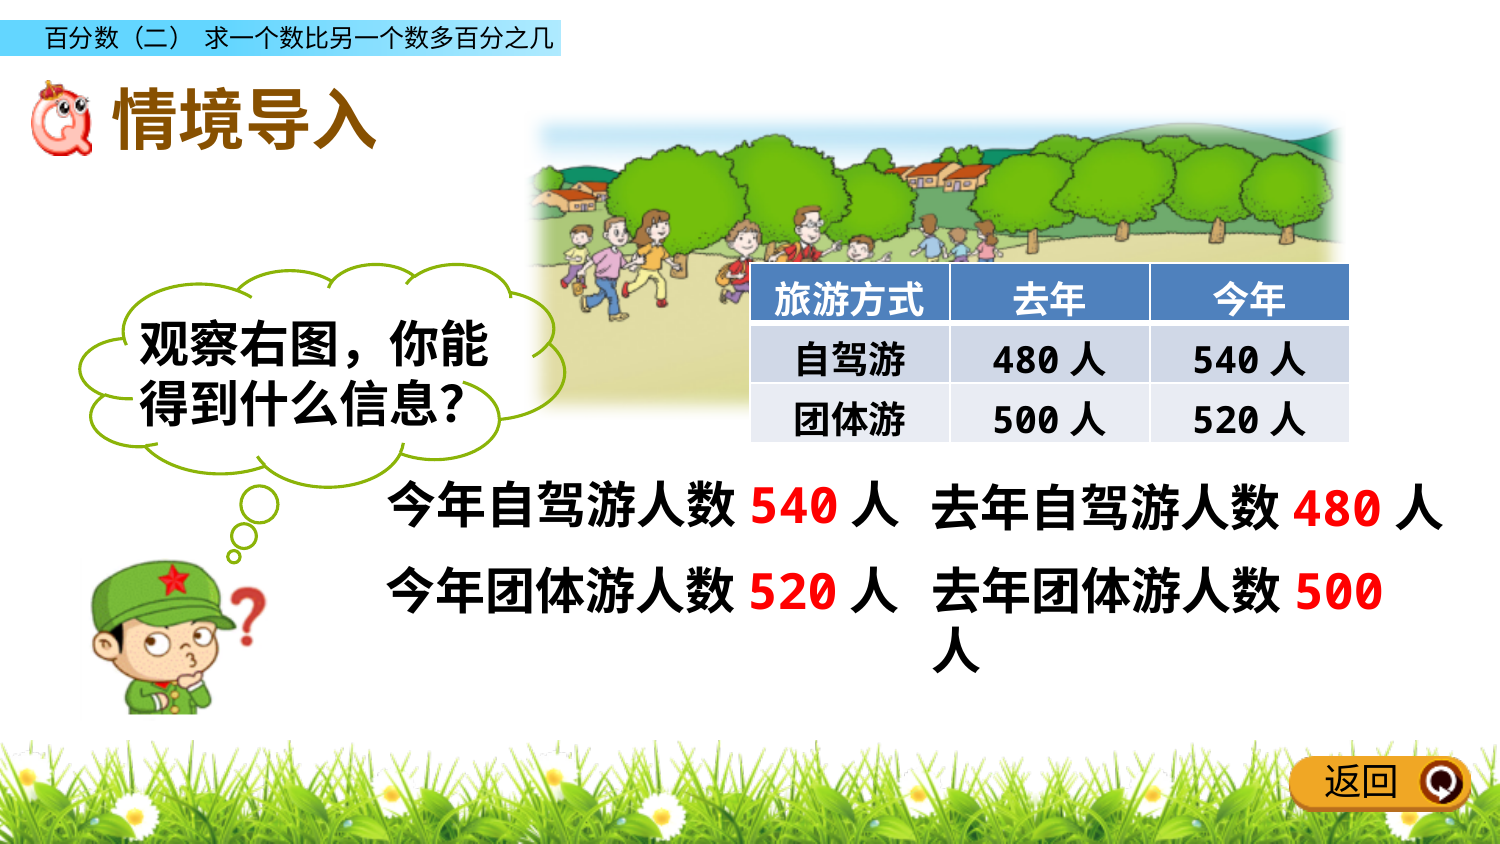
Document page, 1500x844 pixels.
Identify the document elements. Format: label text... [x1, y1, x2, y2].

picture [31, 80, 92, 156]
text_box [1288, 750, 1471, 812]
text_box 情境导入 [100, 72, 404, 164]
text_box 今年团体游人数520人 [370, 551, 951, 627]
table_cell 500人 [951, 427, 1149, 442]
table_cell 520人 [1151, 422, 1349, 442]
text_box 今年自驾游人数540人 [371, 465, 955, 541]
text_box 去年自驾游人数480人 [915, 469, 1500, 544]
picture [79, 557, 268, 721]
text_box 去年团体游人数500人 [916, 551, 1435, 687]
table_cell 团体游 [751, 427, 949, 442]
picture [524, 109, 1346, 420]
picture [0, 740, 1500, 844]
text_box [79, 263, 565, 487]
